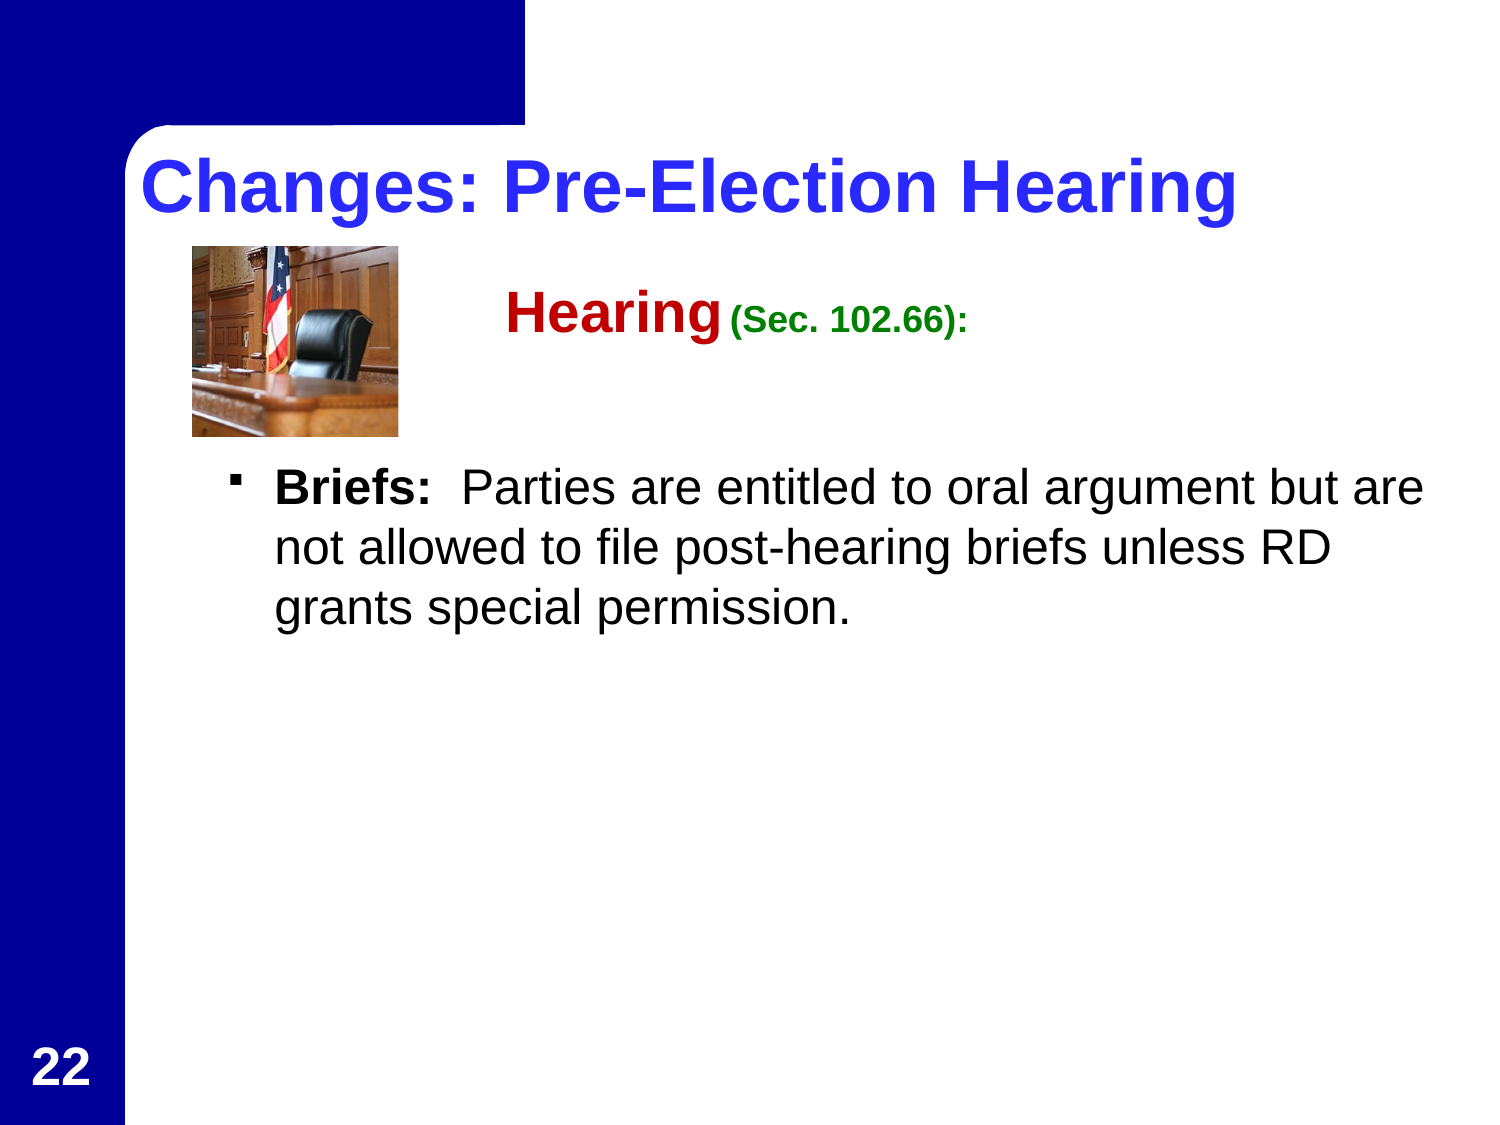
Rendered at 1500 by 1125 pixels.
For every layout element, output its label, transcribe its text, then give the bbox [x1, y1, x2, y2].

picture [191, 244, 399, 437]
slide_number 22 [13, 1023, 111, 1105]
title Changes: Pre-Election Hearing [124, 136, 1282, 237]
list Hearing (Sec. 102.66): Briefs: Parties are entitled to oral argument but are not allowed to file post-hearing briefs unless RD grants special permission. [137, 221, 1442, 1125]
